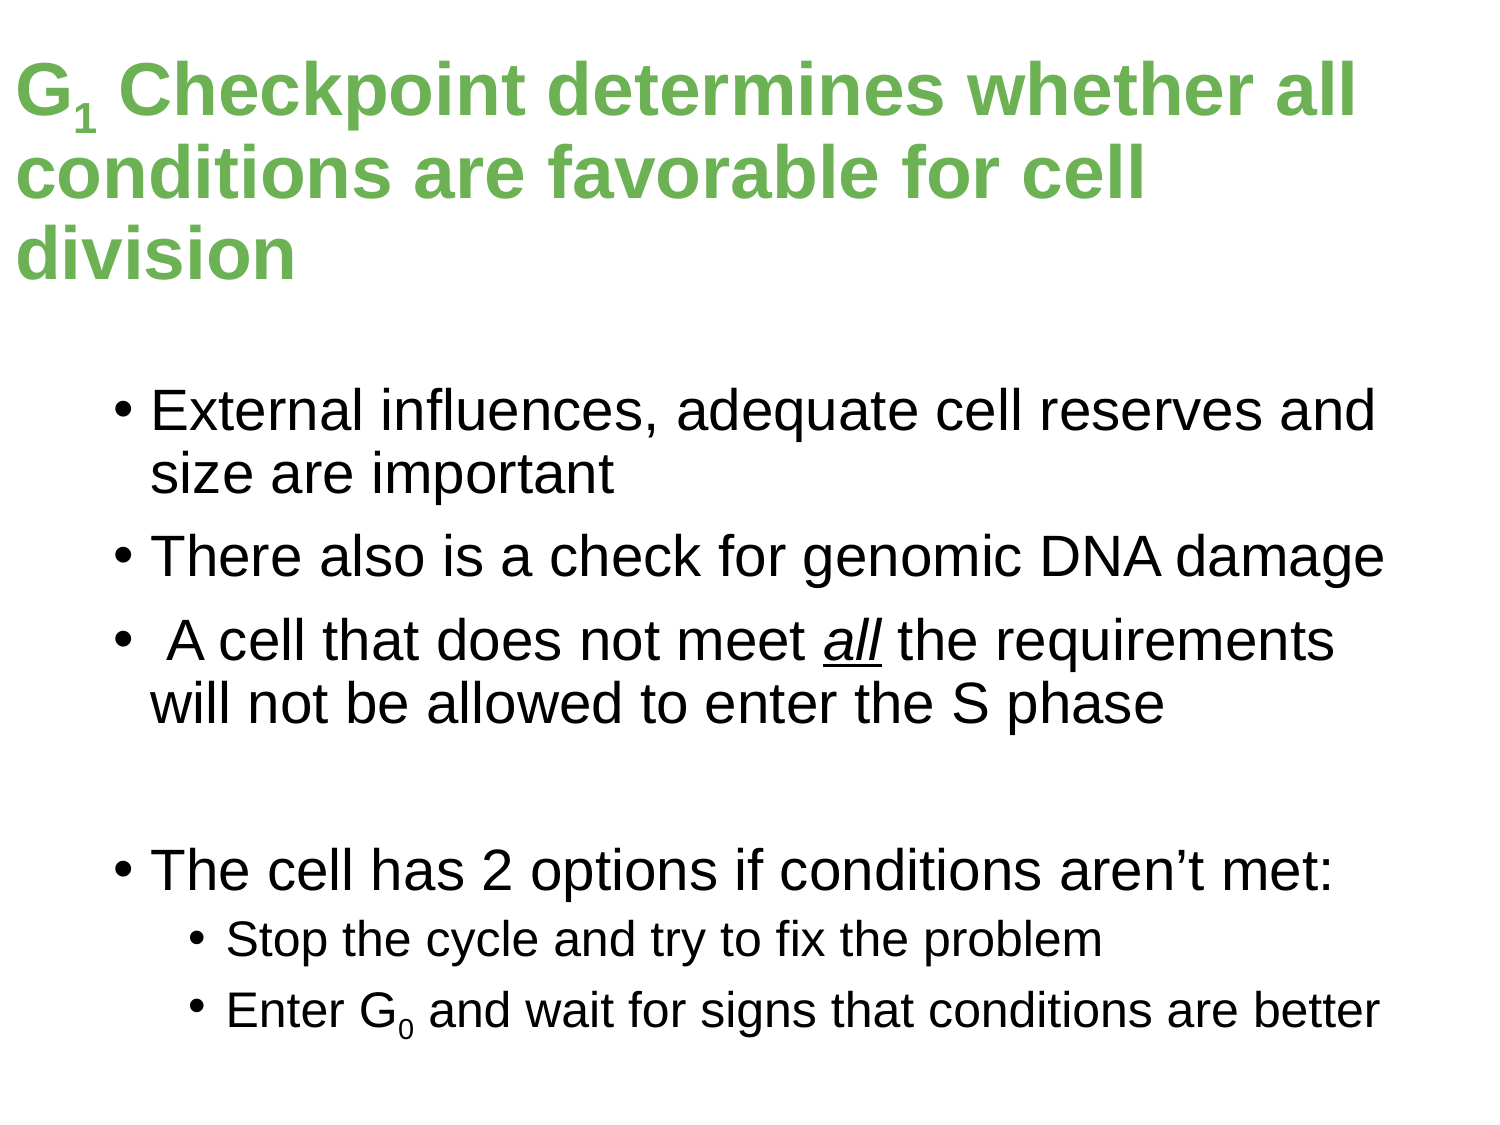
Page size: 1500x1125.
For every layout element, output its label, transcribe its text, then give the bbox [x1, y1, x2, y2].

title G1 Checkpoint determines whether all conditions are favorable for cell division [0, 59, 1397, 278]
list External influences, adequate cell reserves and size are important There also is a check for genomic DNA damage A cell that does not meet all the requirements will not be allowed to enter the S phase The cell has 2 options if conditions aren’t met: Stop the cycle and try to fix the problem Enter G0 and wait for signs that conditions are better [98, 372, 1443, 1125]
